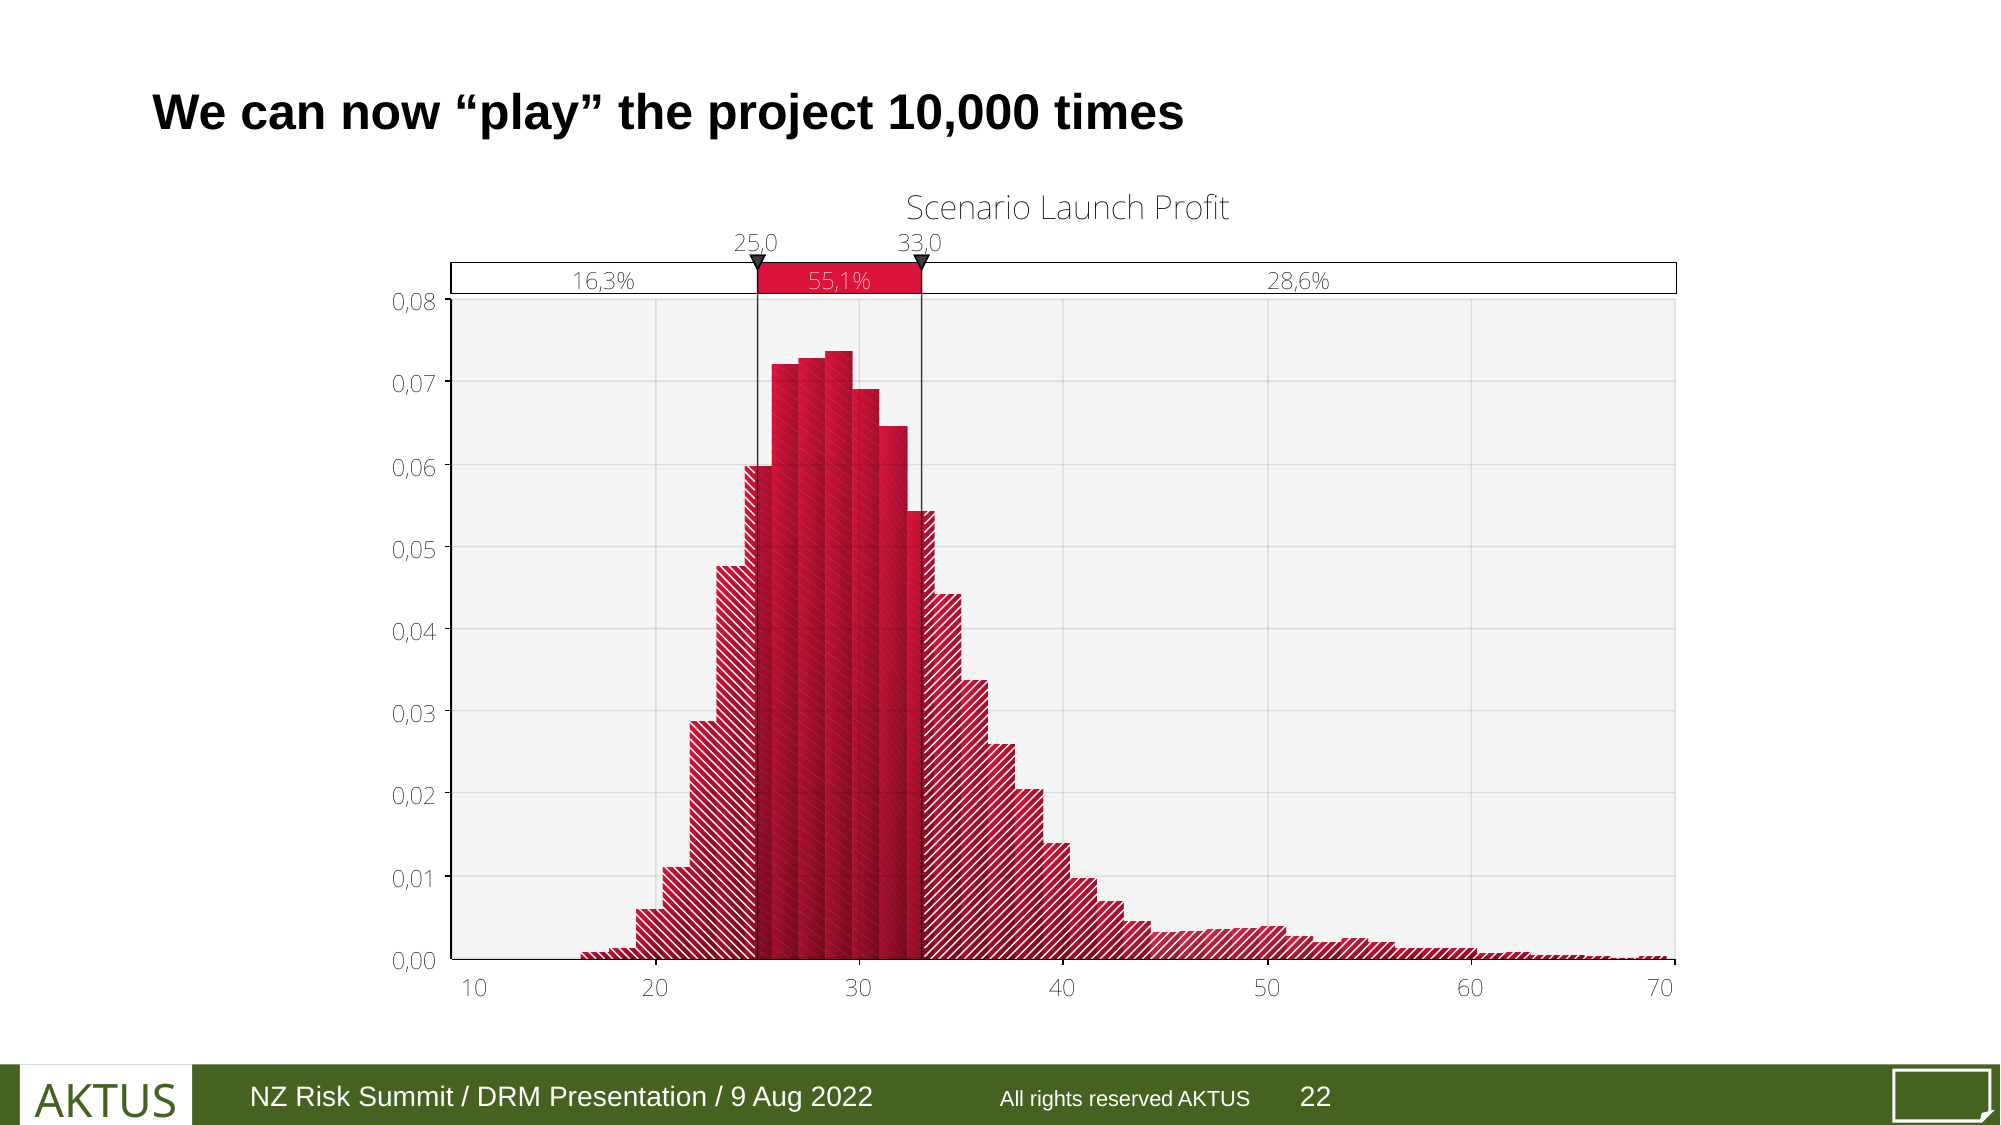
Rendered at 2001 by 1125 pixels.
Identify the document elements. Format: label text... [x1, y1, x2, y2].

picture [373, 167, 1689, 1014]
title We can now “play” the project 10,000 times [137, 59, 1863, 168]
